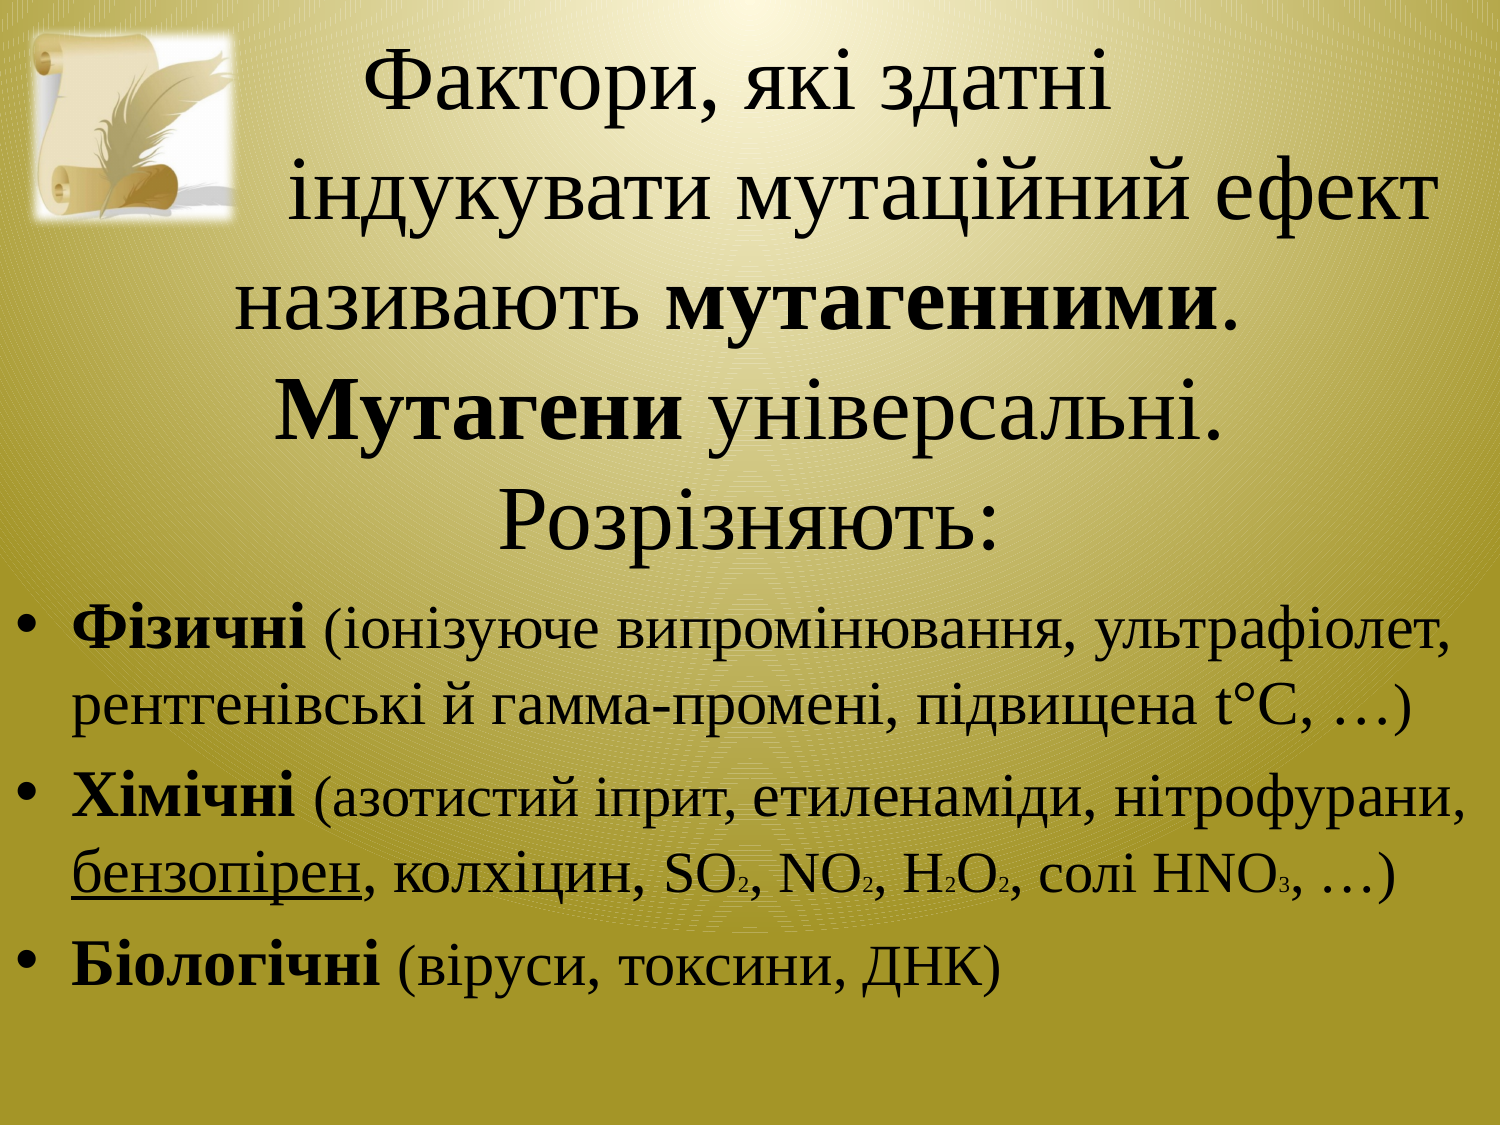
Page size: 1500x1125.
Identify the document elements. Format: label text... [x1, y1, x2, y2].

title Фактори, які здатні індукувати мутаційний ефект називають мутагенними. Мутагени універсальні. Розрізняють: [35, 0, 1465, 574]
list Фізичні (іонізуюче випромінювання, ультрафіолет, рентгенівські й гамма-промені, підвищена t°С, …) Хімічні (азотистий іприт, етиленаміди, нітрофурани, бензопірен, колхіцин, SO2, NO2, H2O2, солі НNО3, …) Біологічні (віруси, токсини, ДНК) [0, 574, 1500, 1125]
picture [24, 24, 242, 231]
